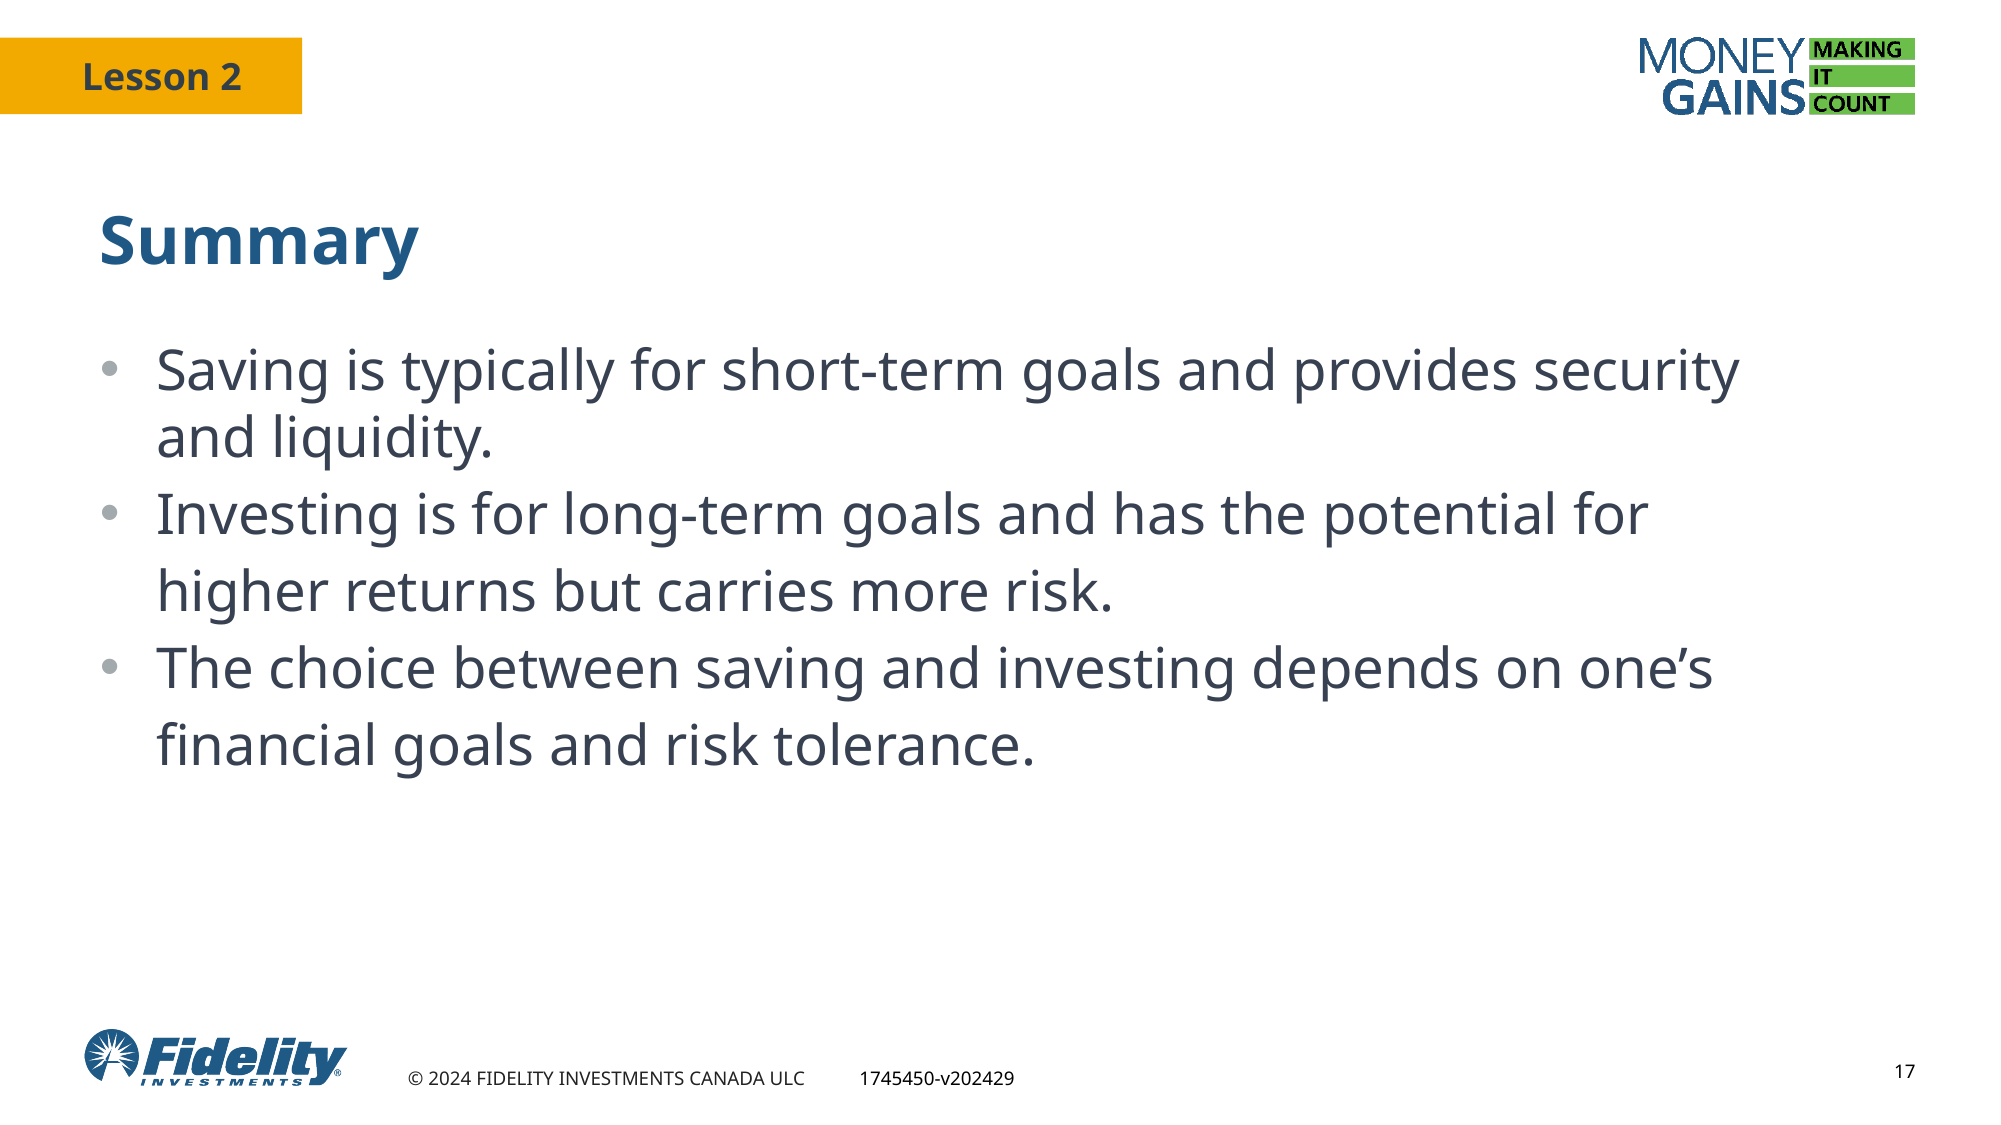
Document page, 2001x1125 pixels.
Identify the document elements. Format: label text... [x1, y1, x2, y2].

slide_number 17 [1826, 1058, 1931, 1087]
picture [1640, 37, 1915, 115]
title Summary [84, 190, 1916, 300]
picture [84, 1029, 348, 1086]
subtitle Saving is typically for short-term goals and provides security and liquidity. Investing is for long-term goals and has the potential for higher returns but carries more risk. The choice between saving and investing depends on one’s financial goals and risk tolerance. [84, 326, 1785, 988]
